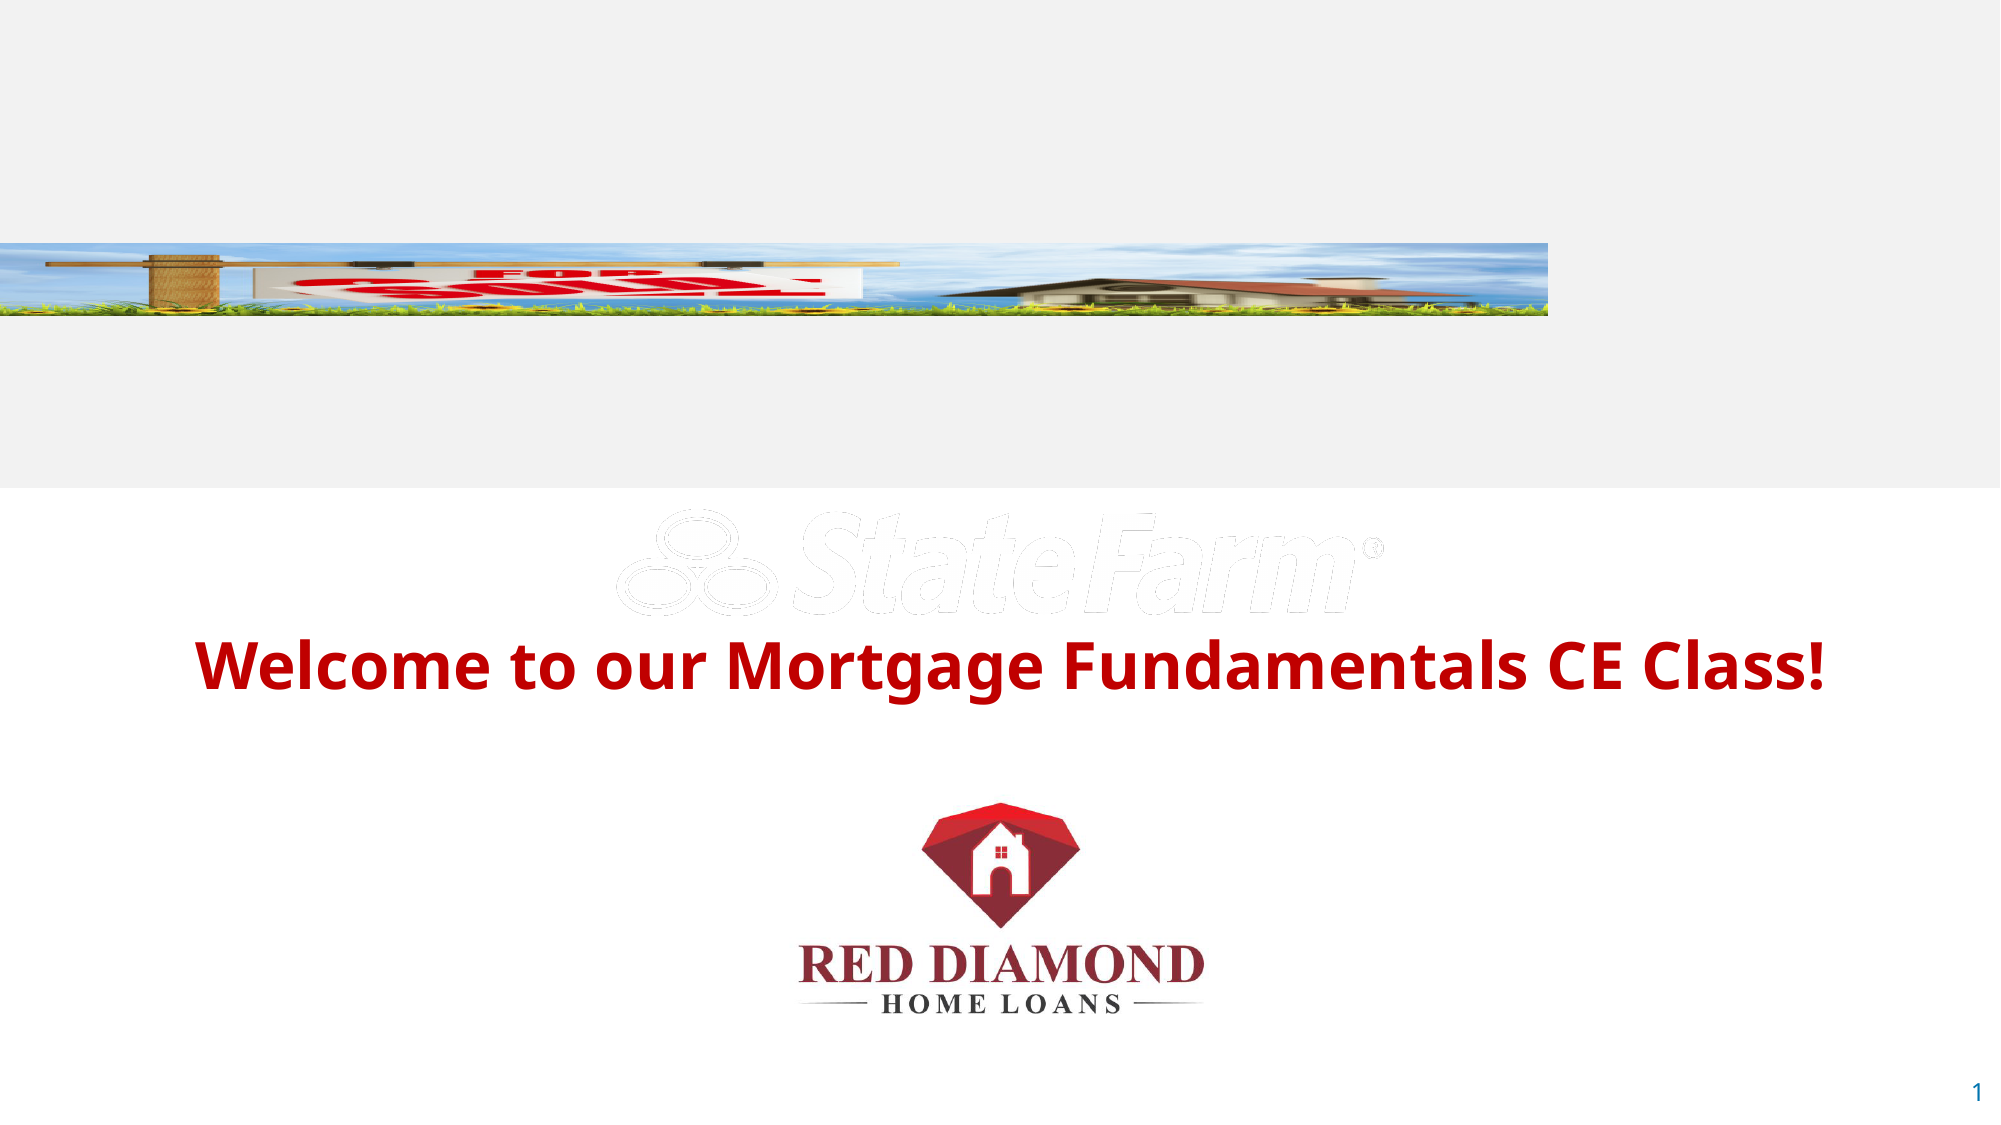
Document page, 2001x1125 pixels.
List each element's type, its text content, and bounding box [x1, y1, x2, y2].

picture [0, 0, 2000, 488]
picture [779, 784, 1221, 1041]
picture [615, 509, 1385, 616]
list Welcome to our Mortgage Fundamentals CE Class! [127, 521, 1915, 785]
slide_number 1 [1914, 1063, 2000, 1124]
